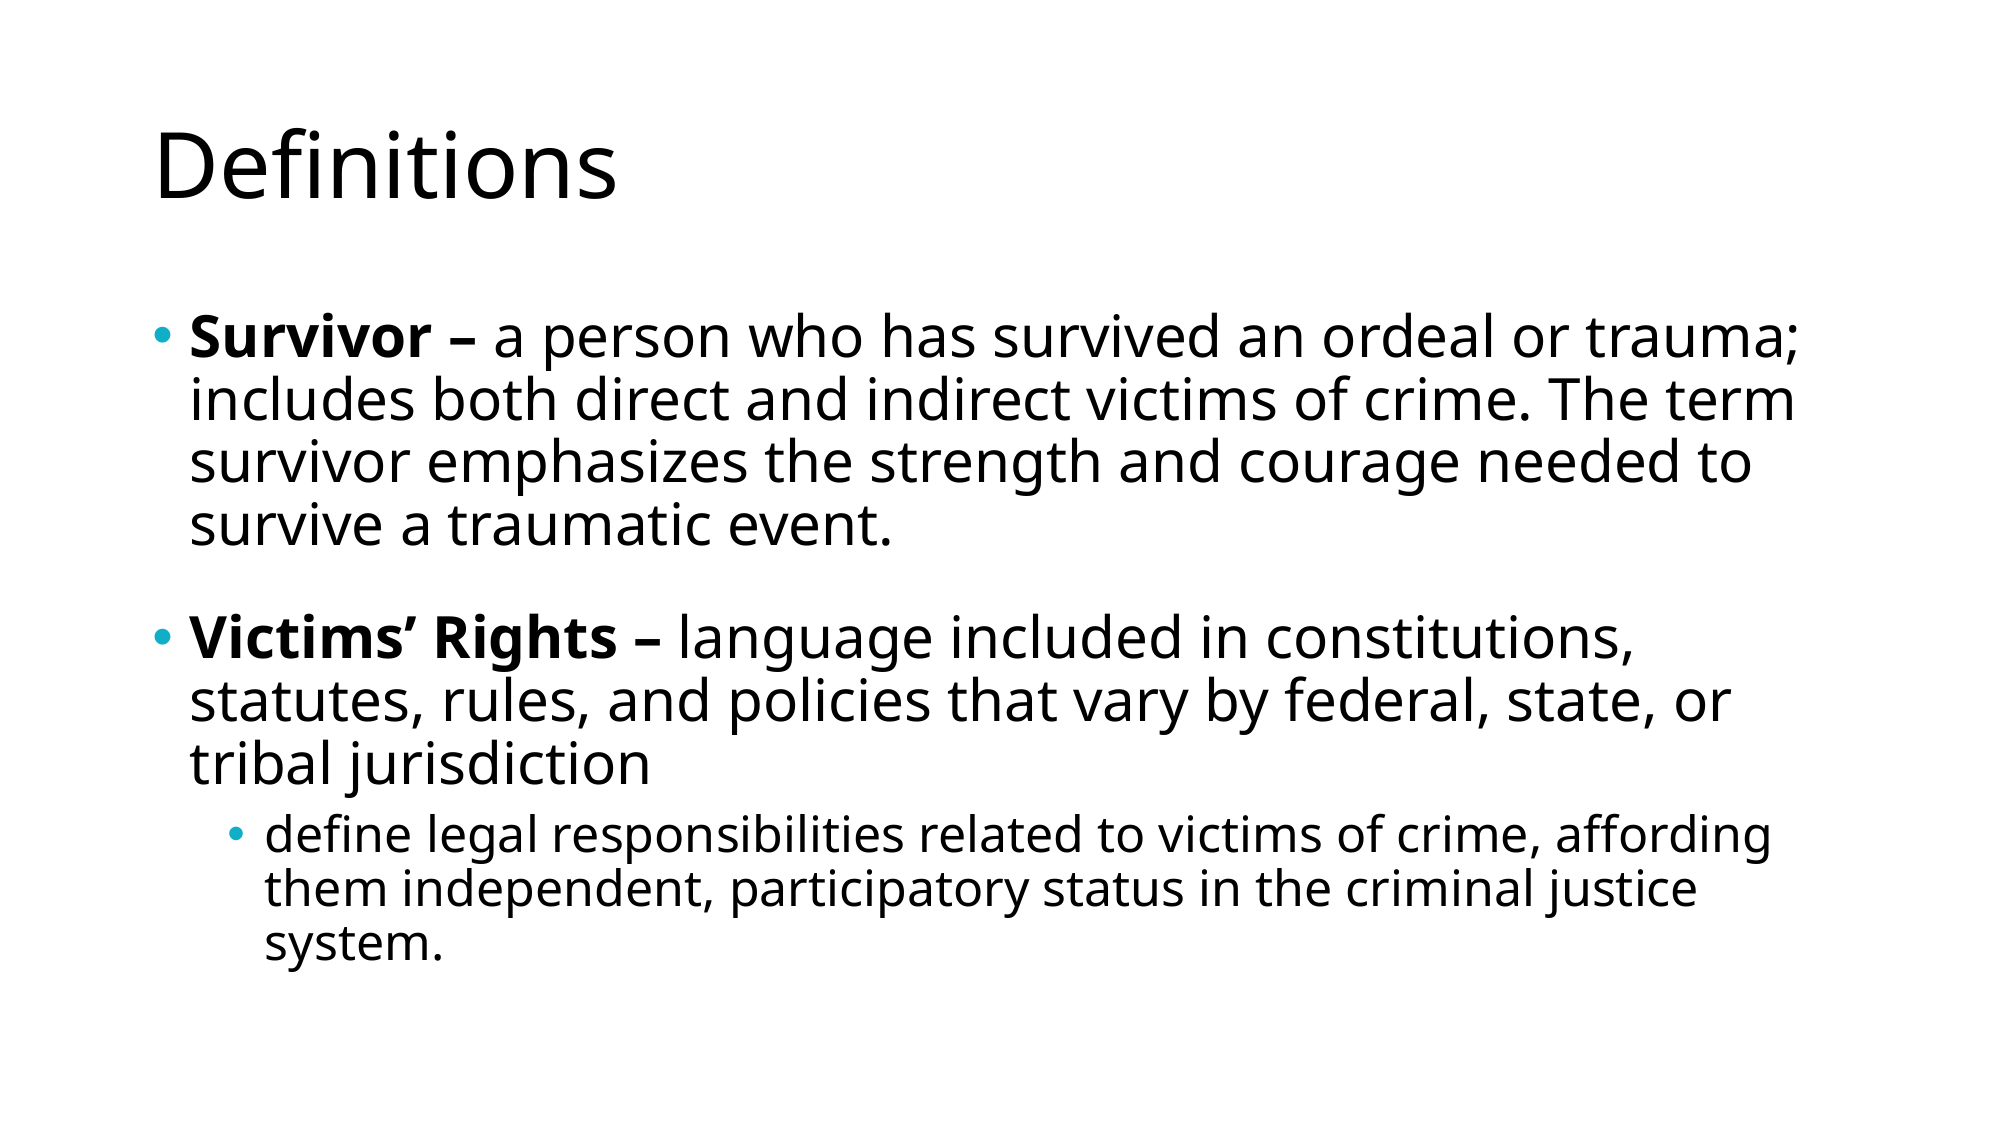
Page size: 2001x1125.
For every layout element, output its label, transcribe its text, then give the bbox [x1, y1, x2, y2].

list Survivor – a person who has survived an ordeal or trauma; includes both direct and indirect victims of crime. The term survivor emphasizes the strength and courage needed to survive a traumatic event. Victims’ Rights – language included in constitutions, statutes, rules, and policies that vary by federal, state, or tribal jurisdiction define legal responsibilities related to victims of crime, affording them independent, participatory status in the criminal justice system. [137, 299, 1863, 1014]
title Definitions [137, 59, 1863, 278]
